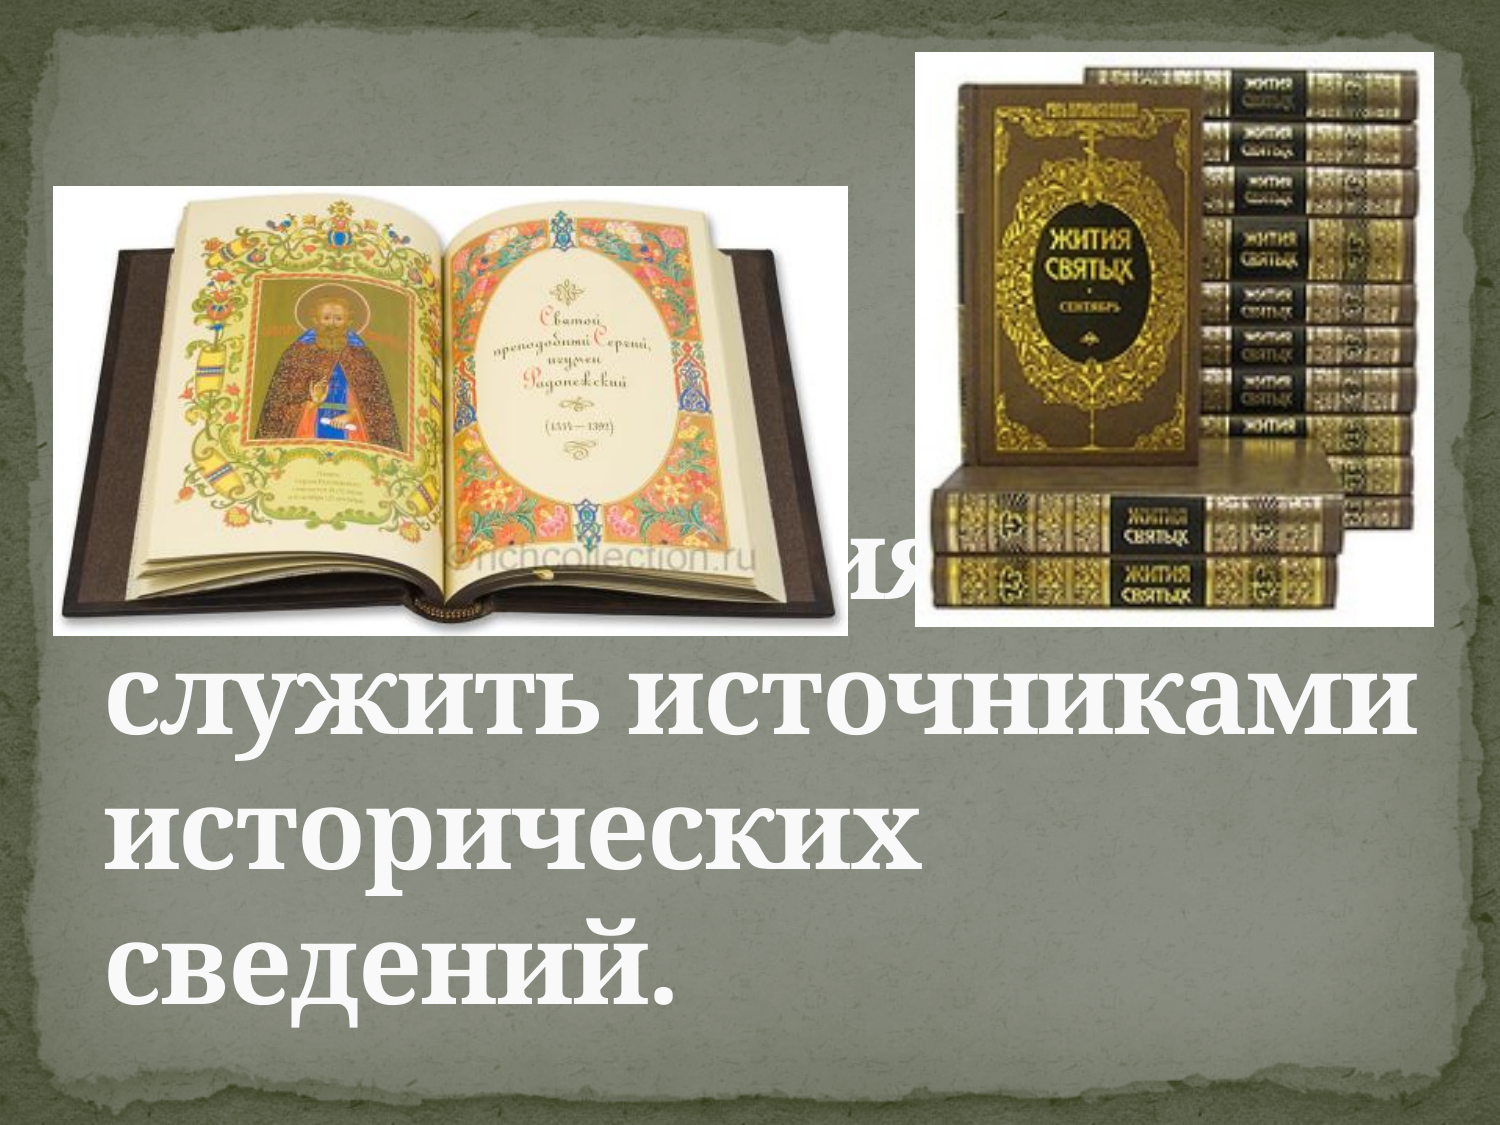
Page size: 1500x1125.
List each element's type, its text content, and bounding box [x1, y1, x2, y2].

picture [53, 186, 848, 636]
title Многие жития могут служить источниками исторических сведений. [88, 834, 1439, 1035]
picture [915, 52, 1434, 627]
